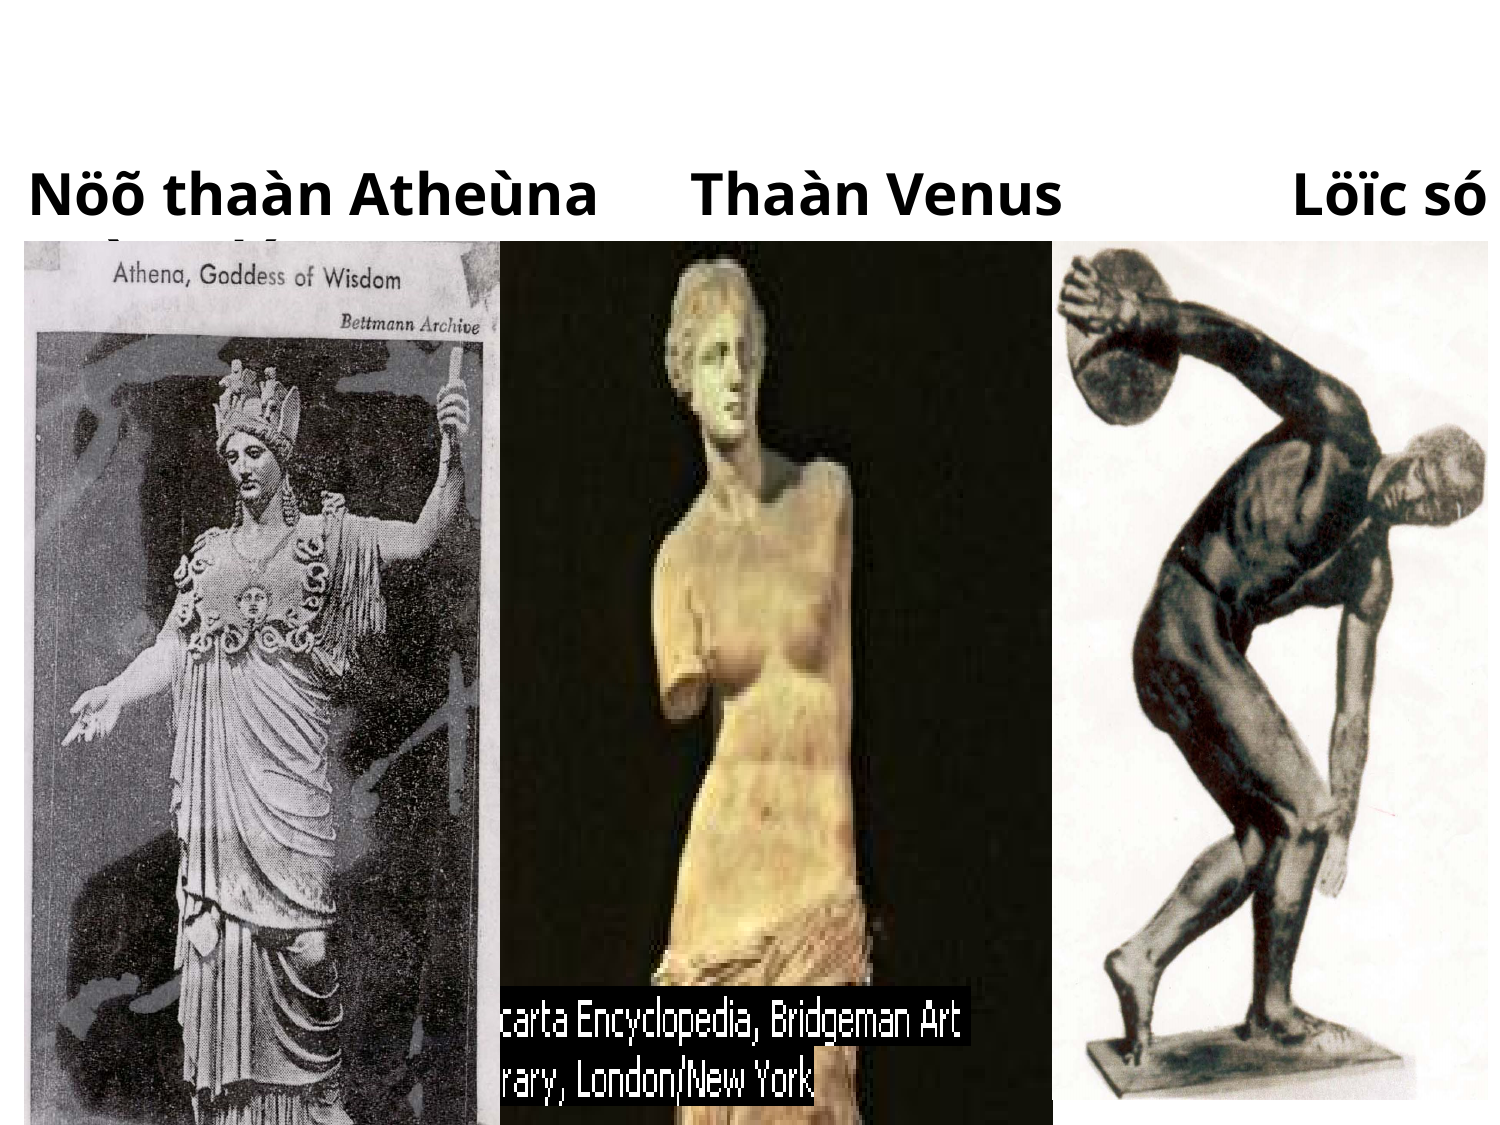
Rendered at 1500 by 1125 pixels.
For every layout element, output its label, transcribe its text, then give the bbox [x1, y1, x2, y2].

text_box Nöõ thaàn Atheùna Thaàn Venus Löïc só neùm dóa [12, 50, 1500, 304]
picture [24, 241, 1488, 1125]
